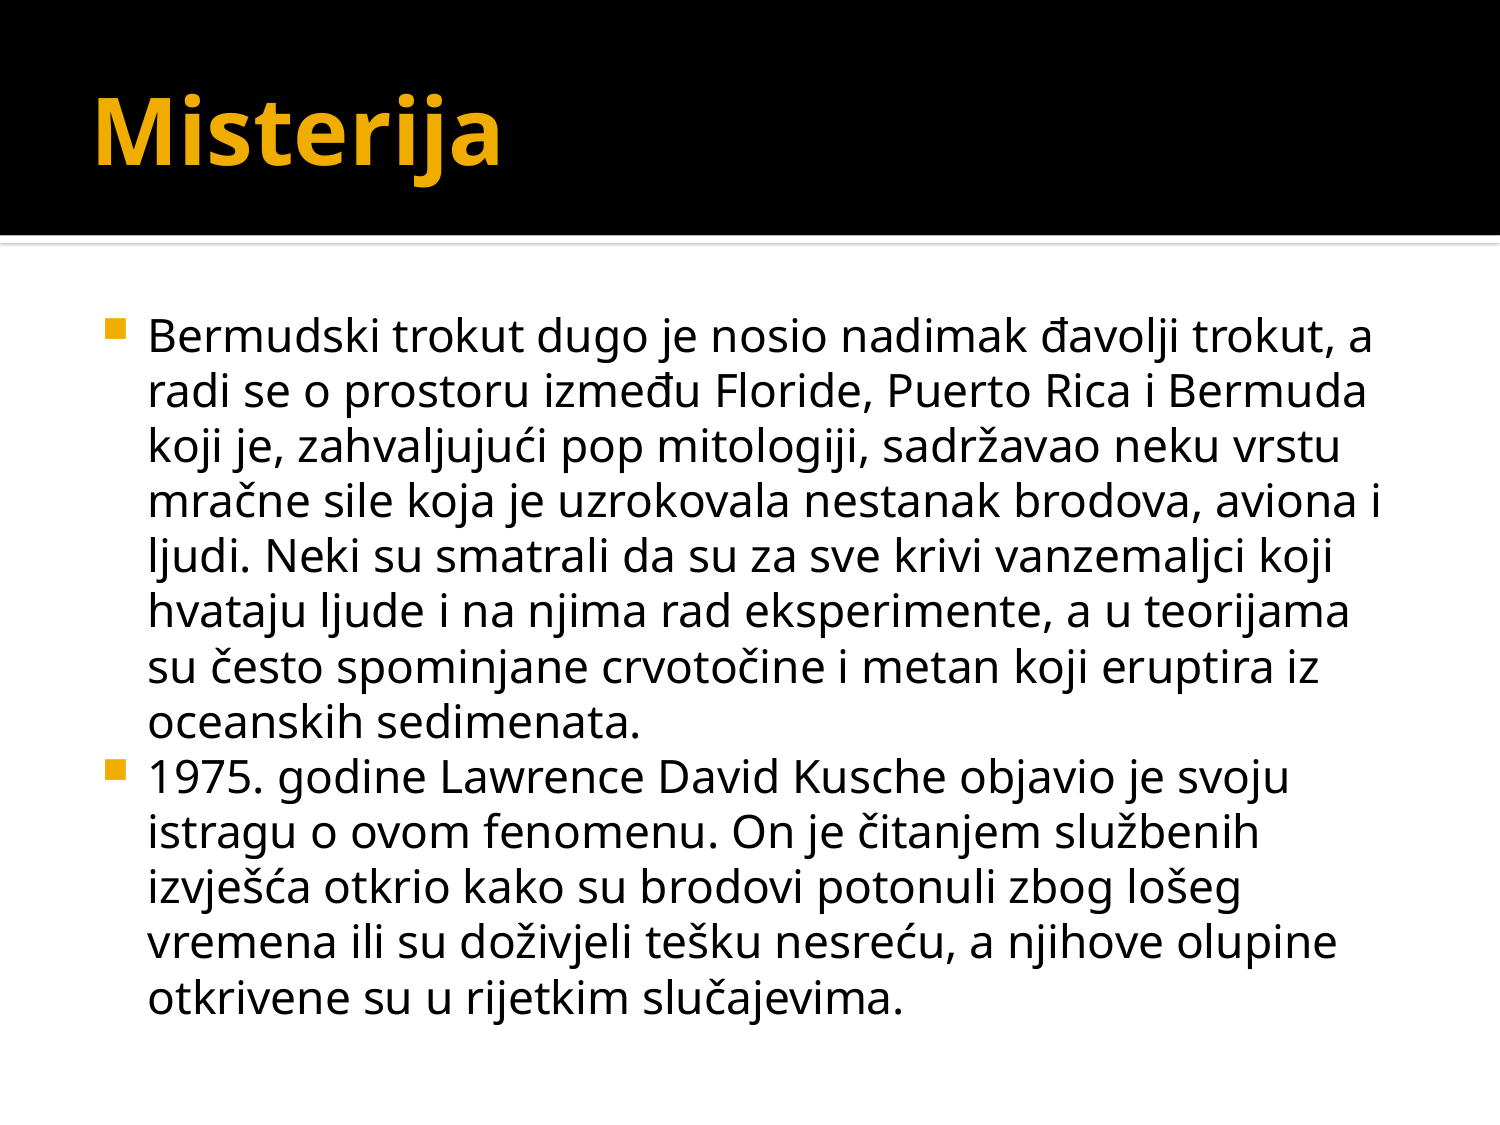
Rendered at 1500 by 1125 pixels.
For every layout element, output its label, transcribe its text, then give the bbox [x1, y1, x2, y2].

title Misterija [75, 25, 1425, 231]
list Bermudski trokut dugo je nosio nadimak đavolji trokut, a radi se o prostoru između Floride, Puerto Rica i Bermuda koji je, zahvaljujući pop mitologiji, sadržavao neku vrstu mračne sile koja je uzrokovala nestanak brodova, aviona i ljudi. Neki su smatrali da su za sve krivi vanzemaljci koji hvataju ljude i na njima rad eksperimente, a u teorijama su često spominjane crvotočine i metan koji eruptira iz oceanskih sedimenata. 1975. godine Lawrence David Kusche objavio je svoju istragu o ovom fenomenu. On je čitanjem službenih izvješća otkrio kako su brodovi potonuli zbog lošeg vremena ili su doživjeli tešku nesreću, a njihove olupine otkrivene su u rijetkim slučajevima. [75, 291, 1425, 1050]
